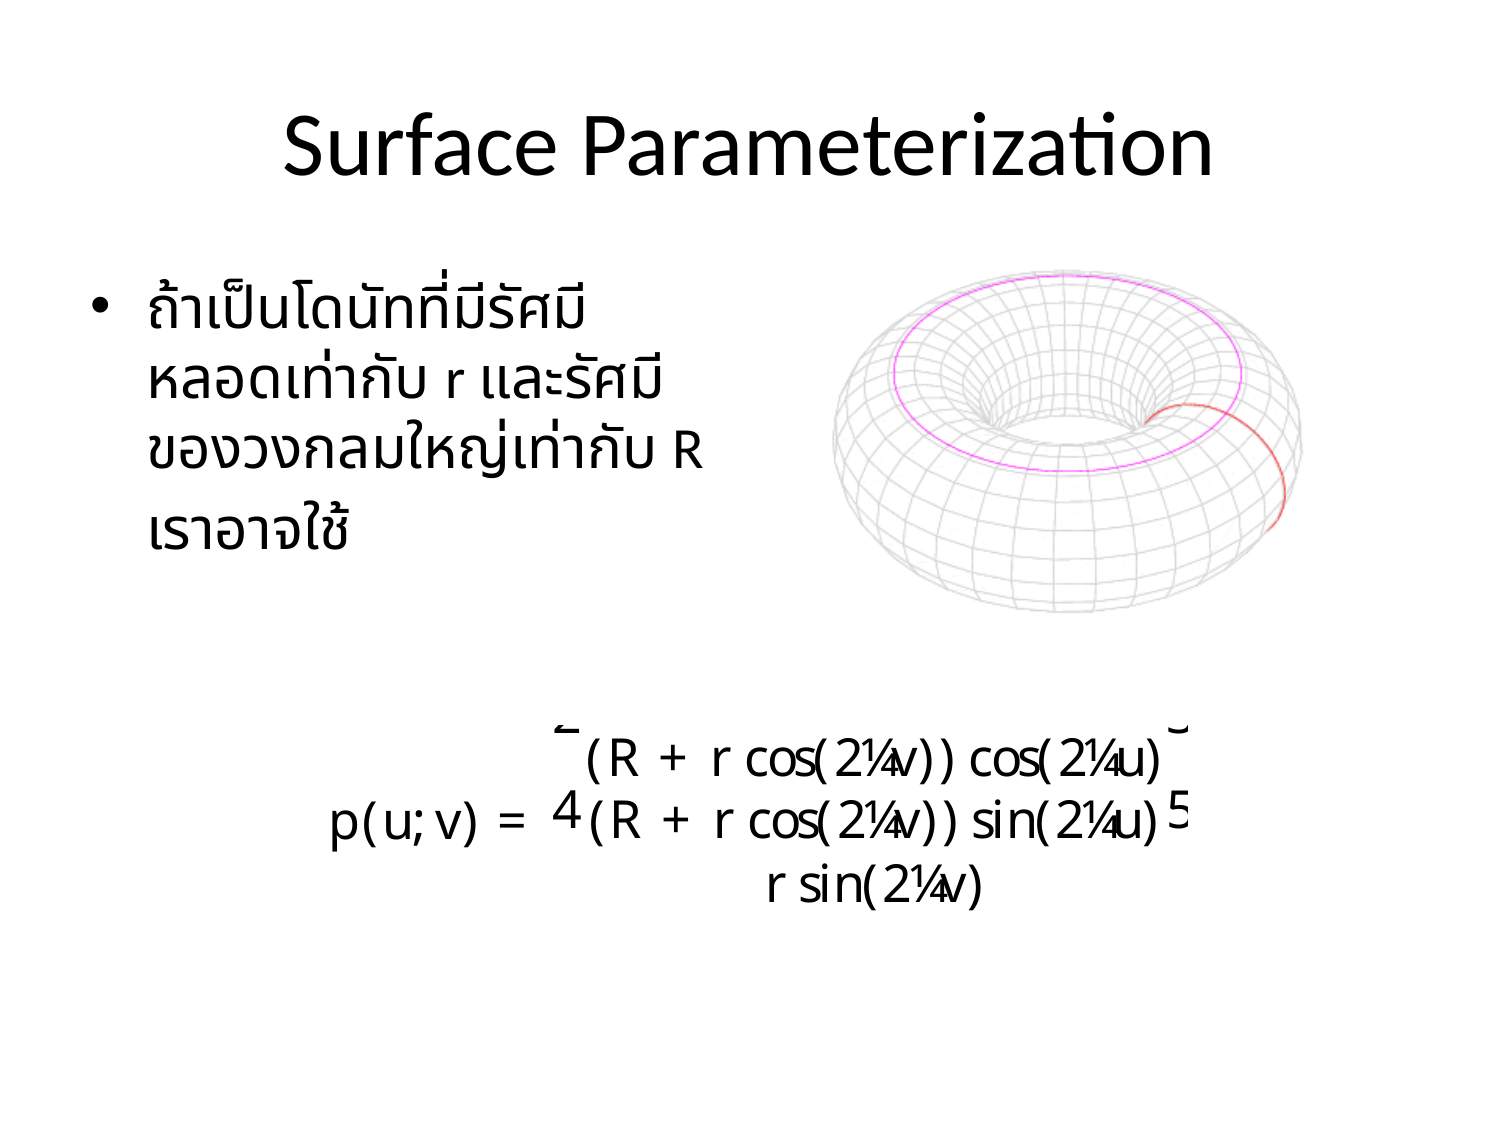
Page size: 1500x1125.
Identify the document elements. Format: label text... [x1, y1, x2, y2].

list ถ้าเป็นโดนัทที่มีรัศมีหลอดเท่ากับ r และรัศมีของวงกลมใหญ่เท่ากับ R เราอาจใช้ [75, 262, 738, 1005]
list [824, 262, 1312, 621]
picture [324, 724, 1189, 927]
title Surface Parameterization [75, 45, 1425, 233]
